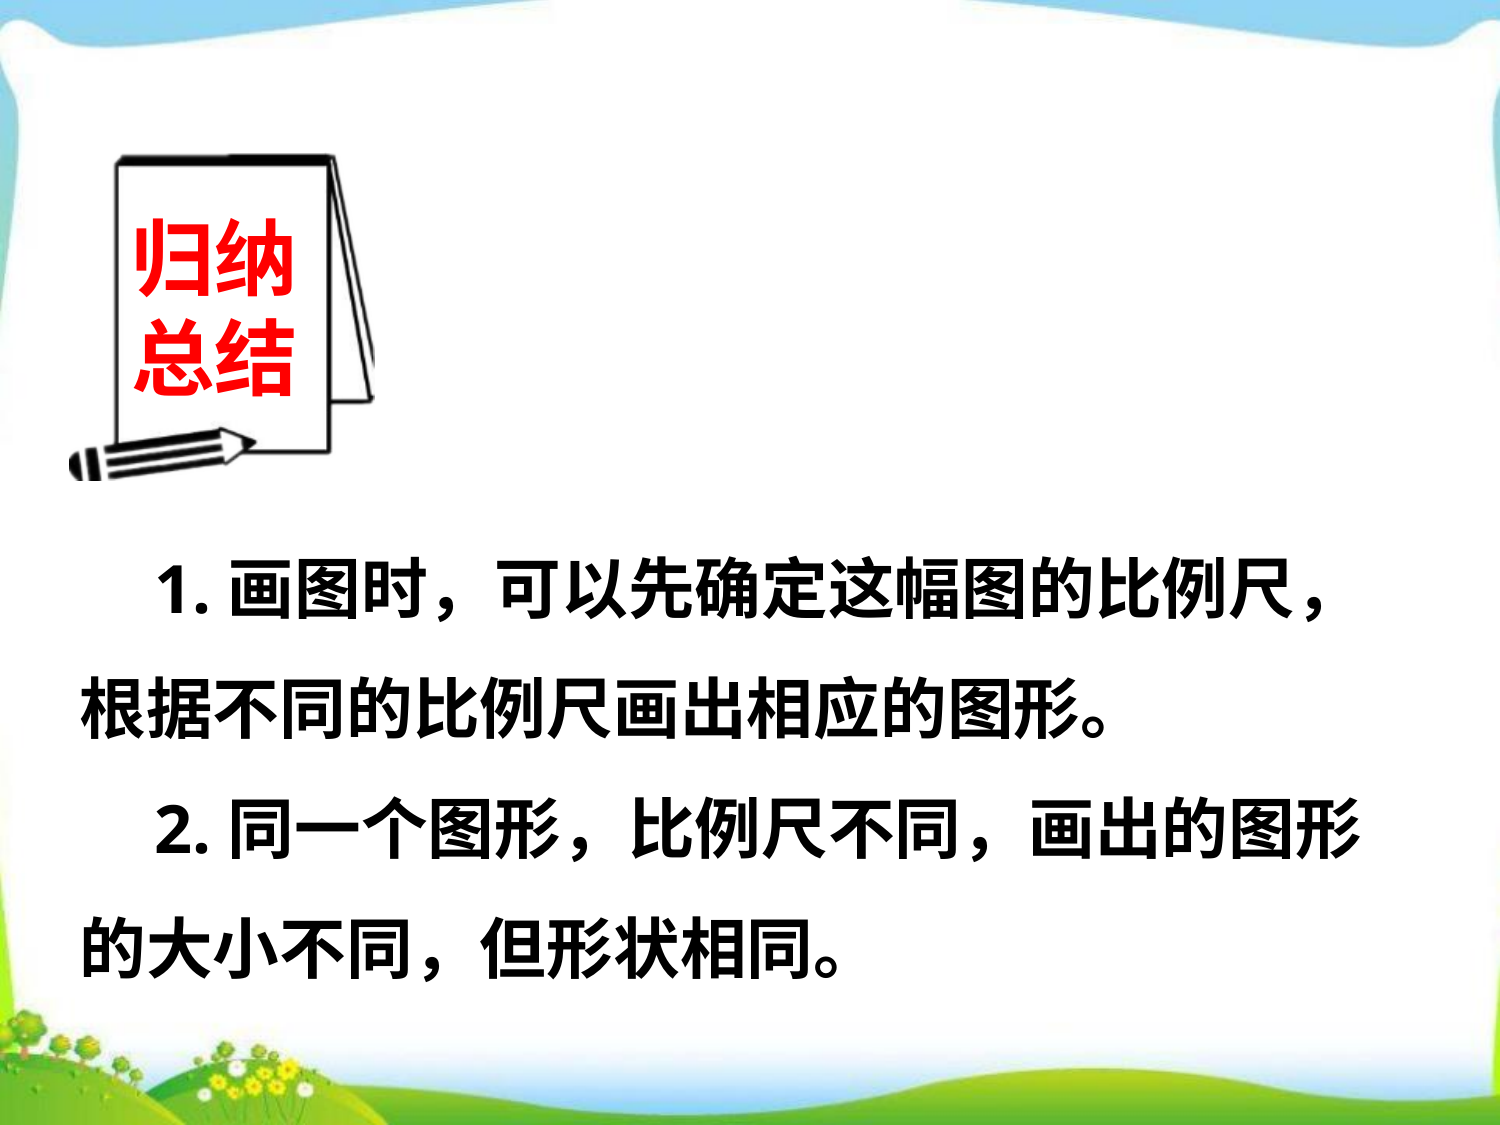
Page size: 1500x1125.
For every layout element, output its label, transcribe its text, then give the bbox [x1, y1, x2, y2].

text_box 1.画图时，可以先确定这幅图的比例尺，根据不同的比例尺画出相应的图形。 2.同一个图形，比例尺不同，画出的图形的大小不同，但形状相同。 [64, 499, 1436, 995]
picture [0, 0, 1500, 1125]
footer [512, 1042, 988, 1103]
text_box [69, 152, 376, 481]
